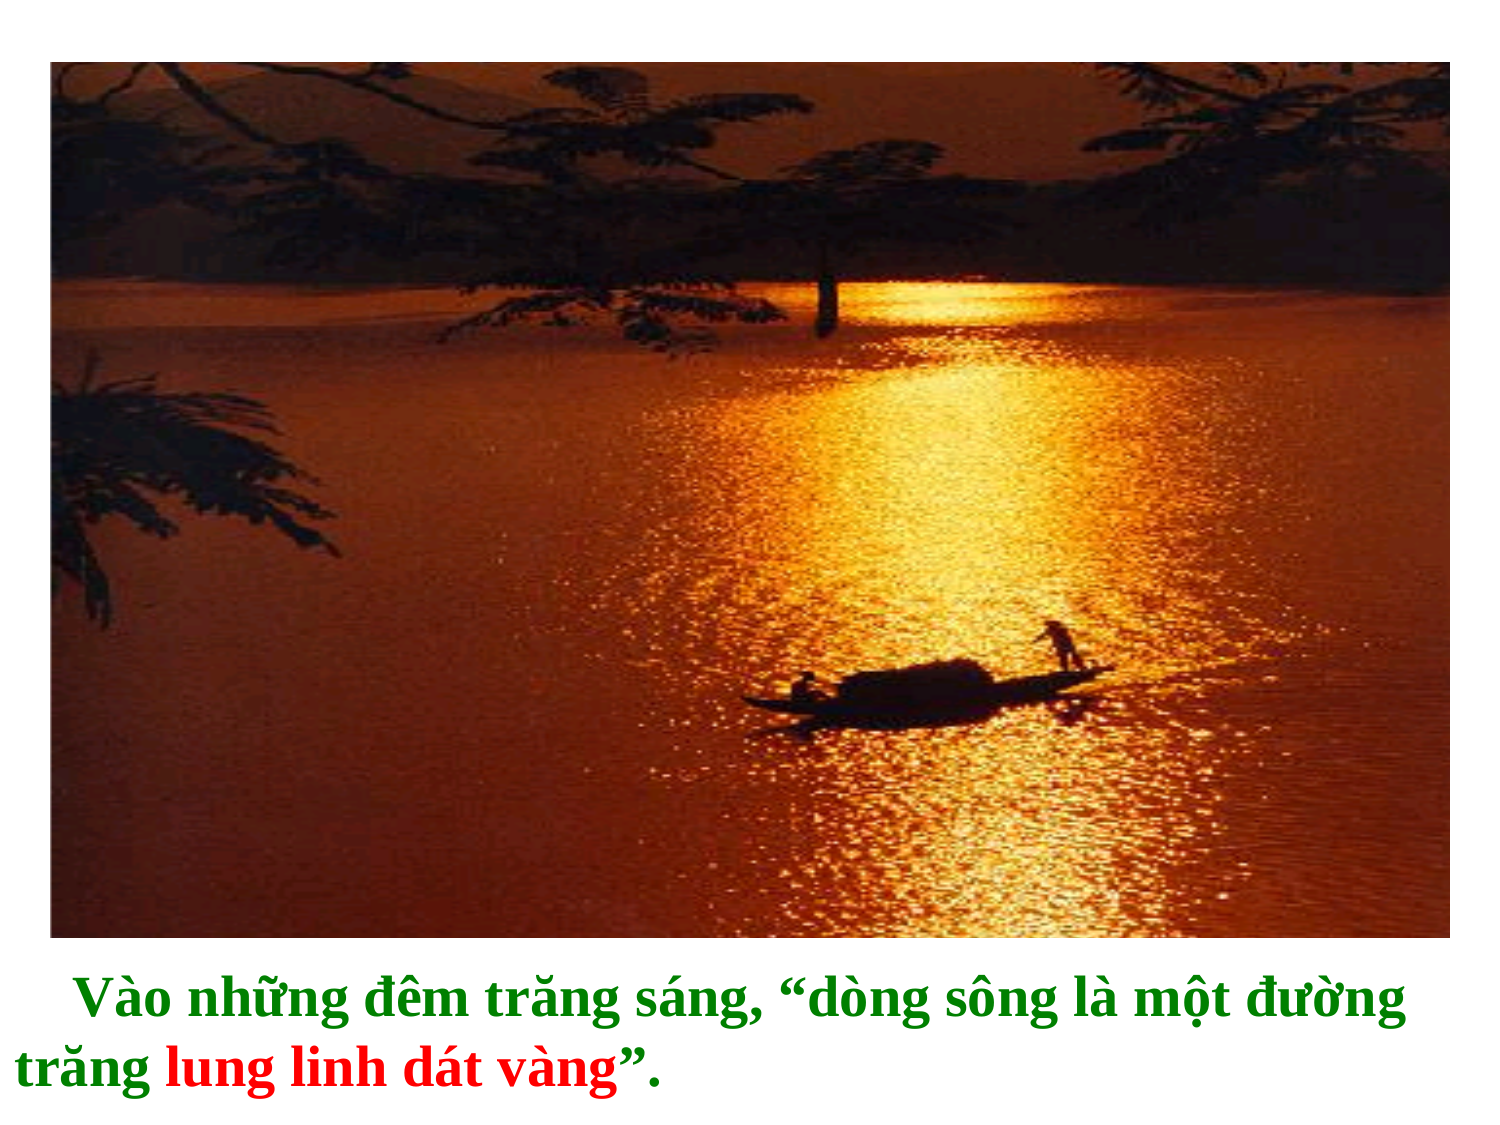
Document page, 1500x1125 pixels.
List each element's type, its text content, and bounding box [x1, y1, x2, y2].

text_box Vào những đêm trăng sáng, “dòng sông là một đường trăng lung linh dát vàng”. [0, 951, 1500, 1106]
picture [49, 61, 1451, 938]
